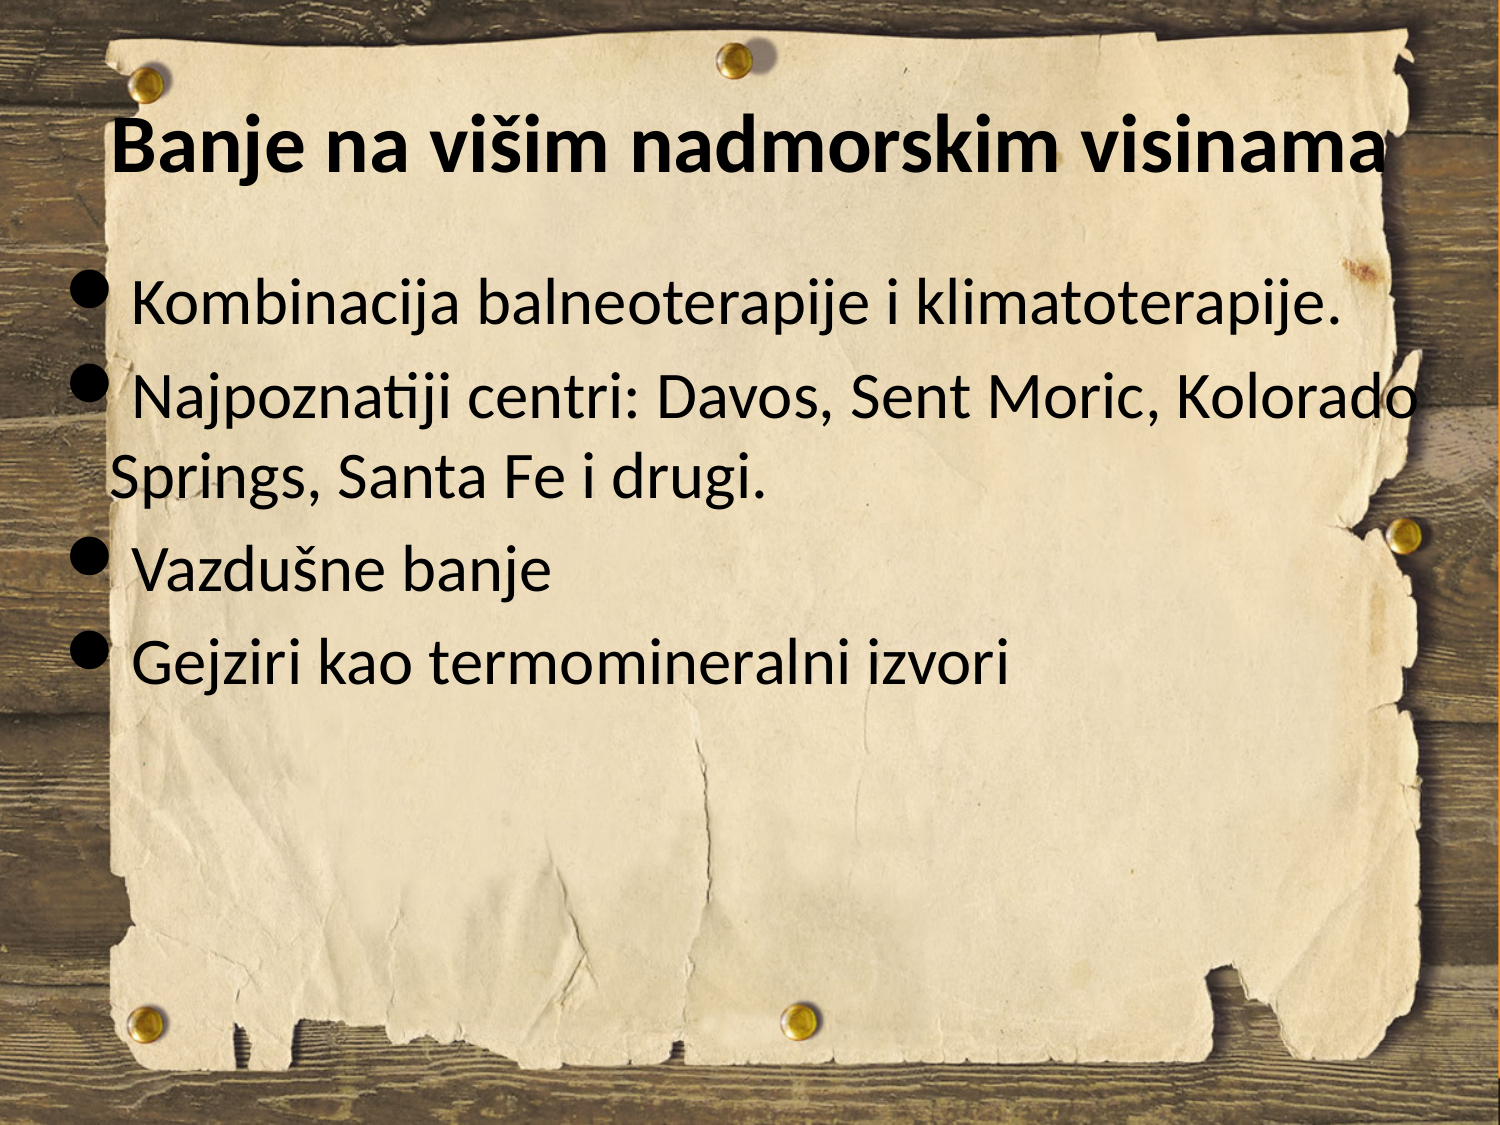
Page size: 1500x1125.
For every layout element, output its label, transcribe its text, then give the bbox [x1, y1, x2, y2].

list Kombinacija balneoterapije i klimatoterapije. Najpoznatiji centri: Davos, Sent Moric, Kolorado Springs, Santa Fe i drugi. Vazdušne banje Gejziri kao termomineralni izvori [49, 250, 1445, 1001]
picture [0, 0, 1500, 1125]
title Banje na višim nadmorskim visinama [75, 45, 1425, 233]
